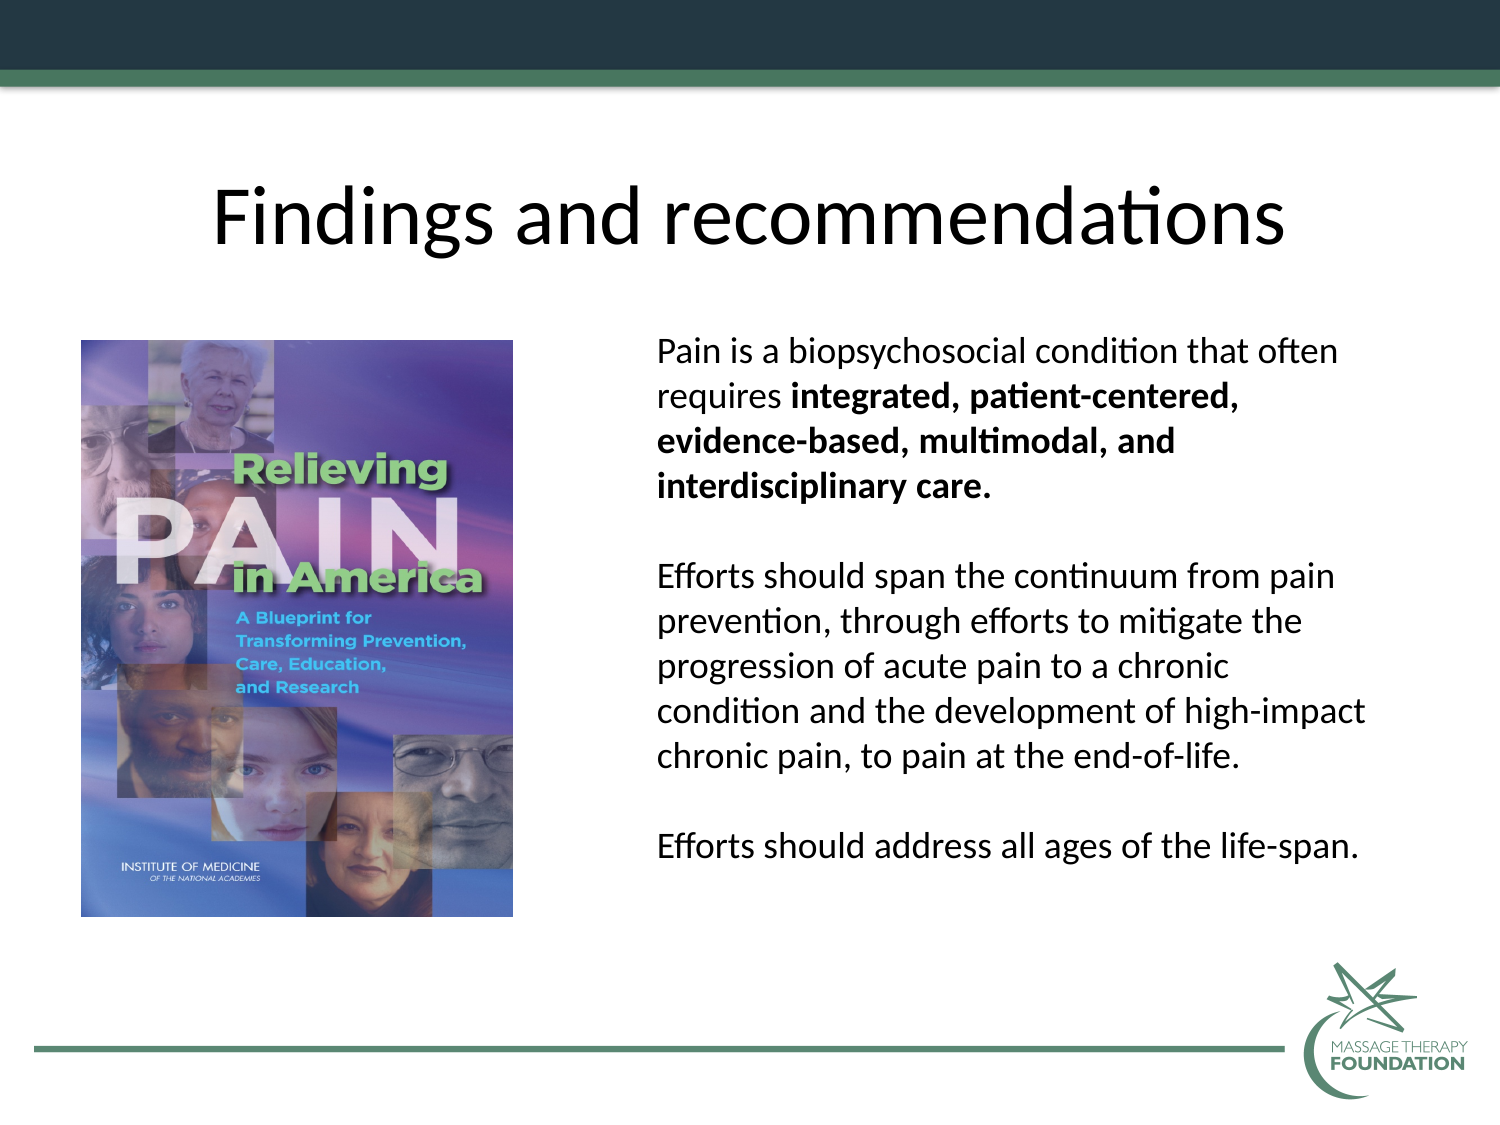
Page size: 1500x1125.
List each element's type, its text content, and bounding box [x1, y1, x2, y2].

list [81, 340, 514, 917]
text_box Pain is a biopsychosocial condition that often requires integrated, patient-centered, evidence-based, multimodal, and interdisciplinary care. Efforts should span the continuum from pain prevention, through efforts to mitigate the progression of acute pain to a chronic condition and the development of high-impact chronic pain, to pain at the end-of-life. Efforts should address all ages of the life-span. [642, 318, 1397, 908]
picture [0, 942, 1500, 1125]
title Findings and recommendations [187, 139, 1313, 282]
